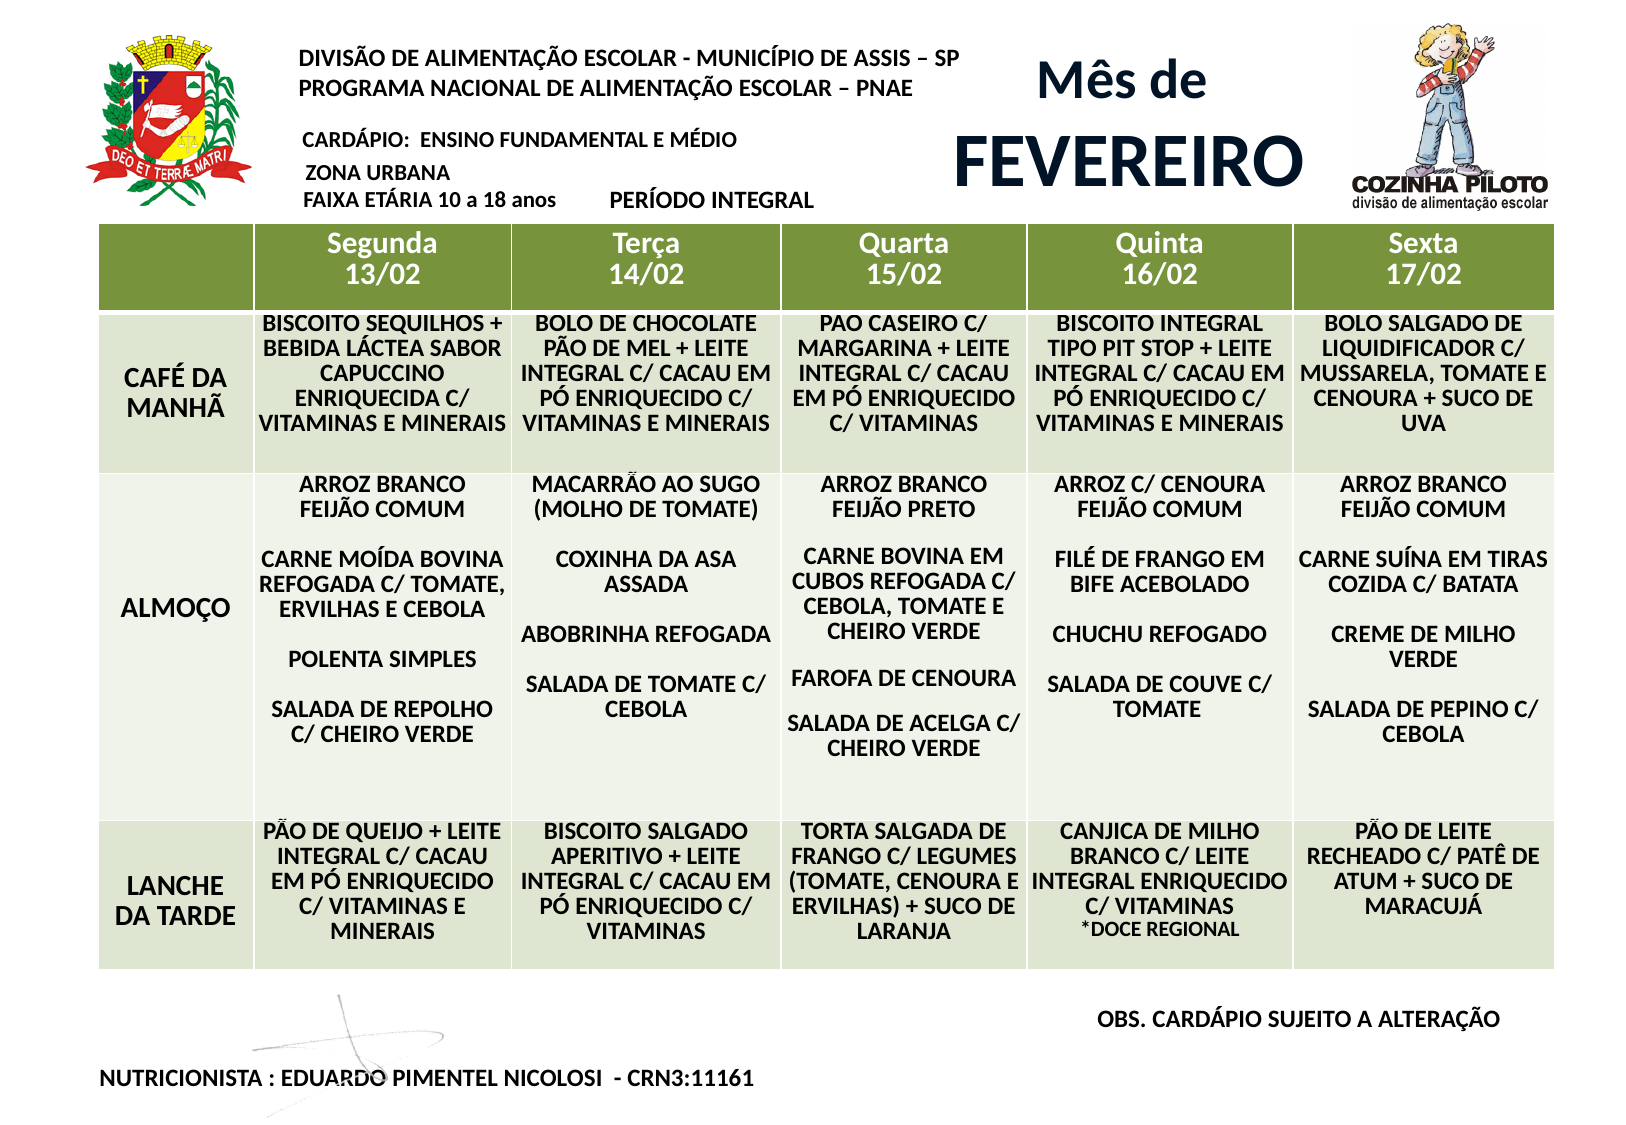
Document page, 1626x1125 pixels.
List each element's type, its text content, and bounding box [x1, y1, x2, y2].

table_cell ARROZ BRANCO FEIJÃO COMUM CARNE SUÍNA EM TIRAS COZIDA C/ BATATA CREME DE MILHO VERDE SALADA DE PEPINO C/ CEBOLA [1294, 474, 1554, 820]
picture [226, 972, 485, 1125]
picture [85, 34, 252, 206]
text_box OBS. CARDÁPIO SUJEITO A ALTERAÇÃO [1083, 996, 1625, 1040]
table_header [99, 224, 253, 310]
table_cell BOLO SALGADO DE LIQUIDIFICADOR C/ MUSSARELA, TOMATE E CENOURA + SUCO DE UVA [1294, 315, 1554, 473]
table_cell CAFÉ DA MANHÃ [99, 315, 253, 473]
table_cell PÃO DE QUEIJO + LEITE INTEGRAL C/ CACAU EM PÓ ENRIQUECIDO C/ VITAMINAS E MINERAIS [255, 821, 511, 969]
text_box DIVISÃO DE ALIMENTAÇÃO ESCOLAR - MUNICÍPIO DE ASSIS – SP PROGRAMA NACIONAL DE ALIMENTAÇÃO ESCOLAR – PNAE [285, 35, 917, 177]
text_box CARDÁPIO: ENSINO FUNDAMENTAL E MÉDIO [287, 102, 883, 160]
table_cell BISCOITO SALGADO APERITIVO + LEITE INTEGRAL C/ CACAU EM PÓ ENRIQUECIDO C/ VITAMINAS [512, 821, 780, 969]
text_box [1351, 23, 1548, 212]
table_cell ARROZ C/ CENOURA FEIJÃO COMUM FILÉ DE FRANGO EM BIFE ACEBOLADO CHUCHU REFOGADO SALADA DE COUVE C/ TOMATE [1028, 474, 1292, 820]
table_cell PÃO CASEIRO C/ MARGARINA + LEITE INTEGRAL C/ CACAU EM PÓ ENRIQUECIDO C/ VITAMINAS [782, 315, 1026, 473]
table_cell TORTA SALGADA DE FRANGO C/ LEGUMES (TOMATE, CENOURA E ERVILHAS) + SUCO DE LARANJA [782, 821, 1026, 969]
text_box ZONA URBANA [287, 160, 567, 175]
table_cell PÃO DE LEITE RECHEADO C/ PATÊ DE ATUM + SUCO DE MARACUJÁ [1294, 821, 1554, 969]
table_cell MACARRÃO AO SUGO (MOLHO DE TOMATE) COXINHA DA ASA ASSADA ABOBRINHA REFOGADA SALADA DE TOMATE C/ CEBOLA [512, 474, 780, 820]
table_header Sexta 17/02 [1294, 224, 1554, 310]
table_cell BISCOITO INTEGRAL TIPO PIT STOP + LEITE INTEGRAL C/ CACAU EM PÓ ENRIQUECIDO C/ VITAMINAS E MINERAIS [1028, 315, 1292, 473]
table_cell LANCHE DA TARDE [99, 821, 253, 969]
table_cell ARROZ BRANCO FEIJÃO COMUM CARNE MOÍDA BOVINA REFOGADA C/ TOMATE, ERVILHAS E CEBOLA POLENTA SIMPLES SALADA DE REPOLHO C/ CHEIRO VERDE [255, 474, 511, 820]
text_box NUTRICIONISTA : EDUARDO PIMENTEL NICOLOSI - CRN3:11161 [490, 1054, 1317, 1099]
text_box FAIXA ETÁRIA 10 a 18 anos [285, 175, 591, 222]
text_box Mês de FEVEREIRO [917, 35, 1340, 209]
table_cell ALMOÇO [99, 474, 253, 820]
table_header Segunda 13/02 [255, 224, 511, 310]
table_cell BISCOITO SEQUILHOS + BEBIDA LÁCTEA SABOR CAPUCCINO ENRIQUECIDA C/ VITAMINAS E MINERAIS [255, 315, 511, 473]
table_cell ARROZ BRANCO FEIJÃO PRETO CARNE BOVINA EM CUBOS REFOGADA C/ CEBOLA, TOMATE E CHEIRO VERDE FAROFA DE CENOURA SALADA DE ACELGA C/ CHEIRO VERDE [782, 474, 1026, 820]
table_header Quinta 16/02 [1028, 224, 1292, 310]
table_header Terça 14/02 [512, 224, 780, 310]
table_header Quarta 15/02 [782, 224, 1026, 310]
table_cell BOLO DE CHOCOLATE PÃO DE MEL + LEITE INTEGRAL C/ CACAU EM PÓ ENRIQUECIDO C/ VITAMINAS E MINERAIS [512, 315, 780, 473]
text_box PERÍODO INTEGRAL [591, 174, 880, 223]
text_box NUTRICIONISTA : EDUARDO PIMENTEL NICOLOSI - CRN3:11161 [85, 1054, 221, 1099]
table_cell CANJICA DE MILHO BRANCO C/ LEITE INTEGRAL ENRIQUECIDO C/ VITAMINAS *DOCE REGIONAL [1028, 821, 1292, 969]
